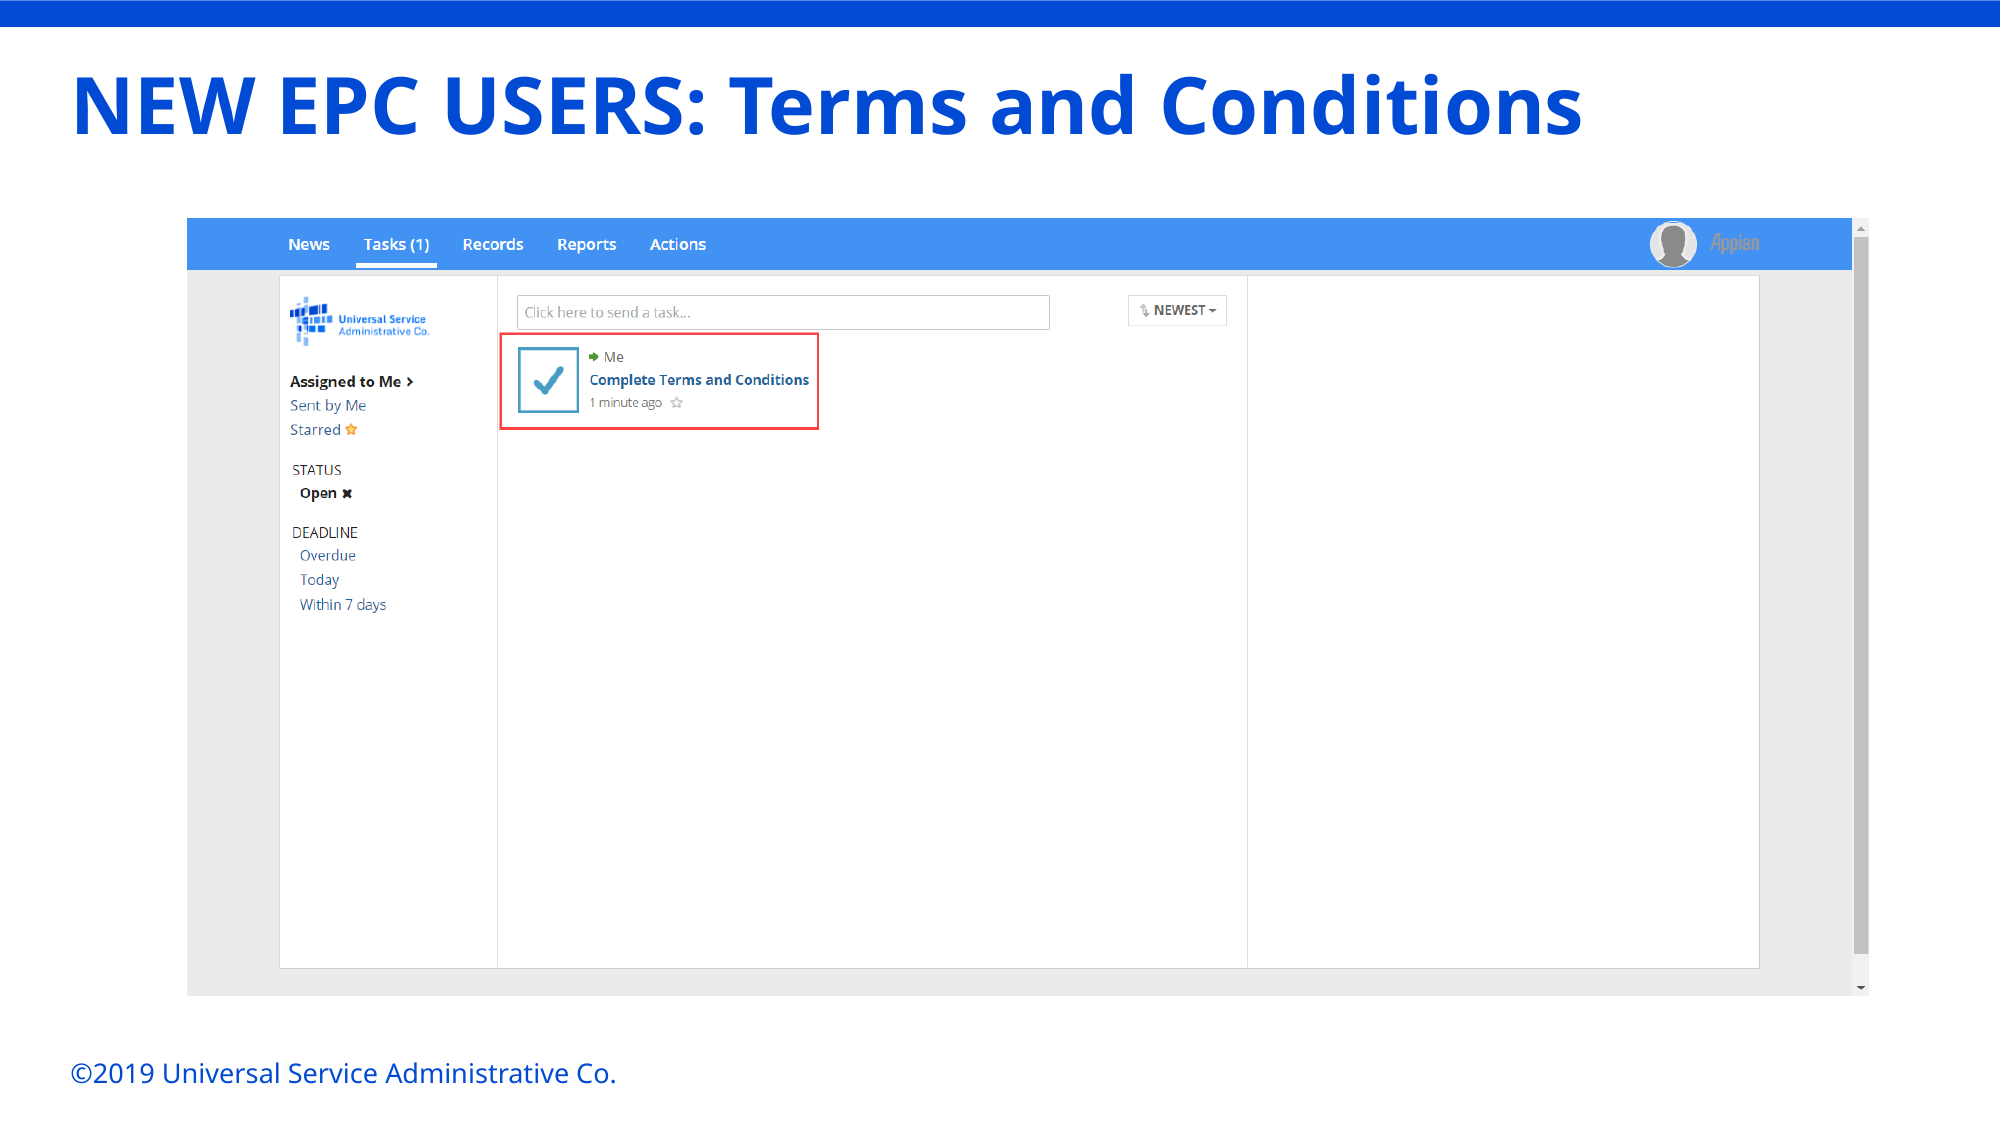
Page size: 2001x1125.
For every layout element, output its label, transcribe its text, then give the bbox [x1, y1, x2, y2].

footer ©2019 Universal Service Administrative Co. [55, 1042, 731, 1103]
title NEW EPC USERS: Terms and Conditions [55, 58, 1943, 171]
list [187, 218, 1869, 996]
